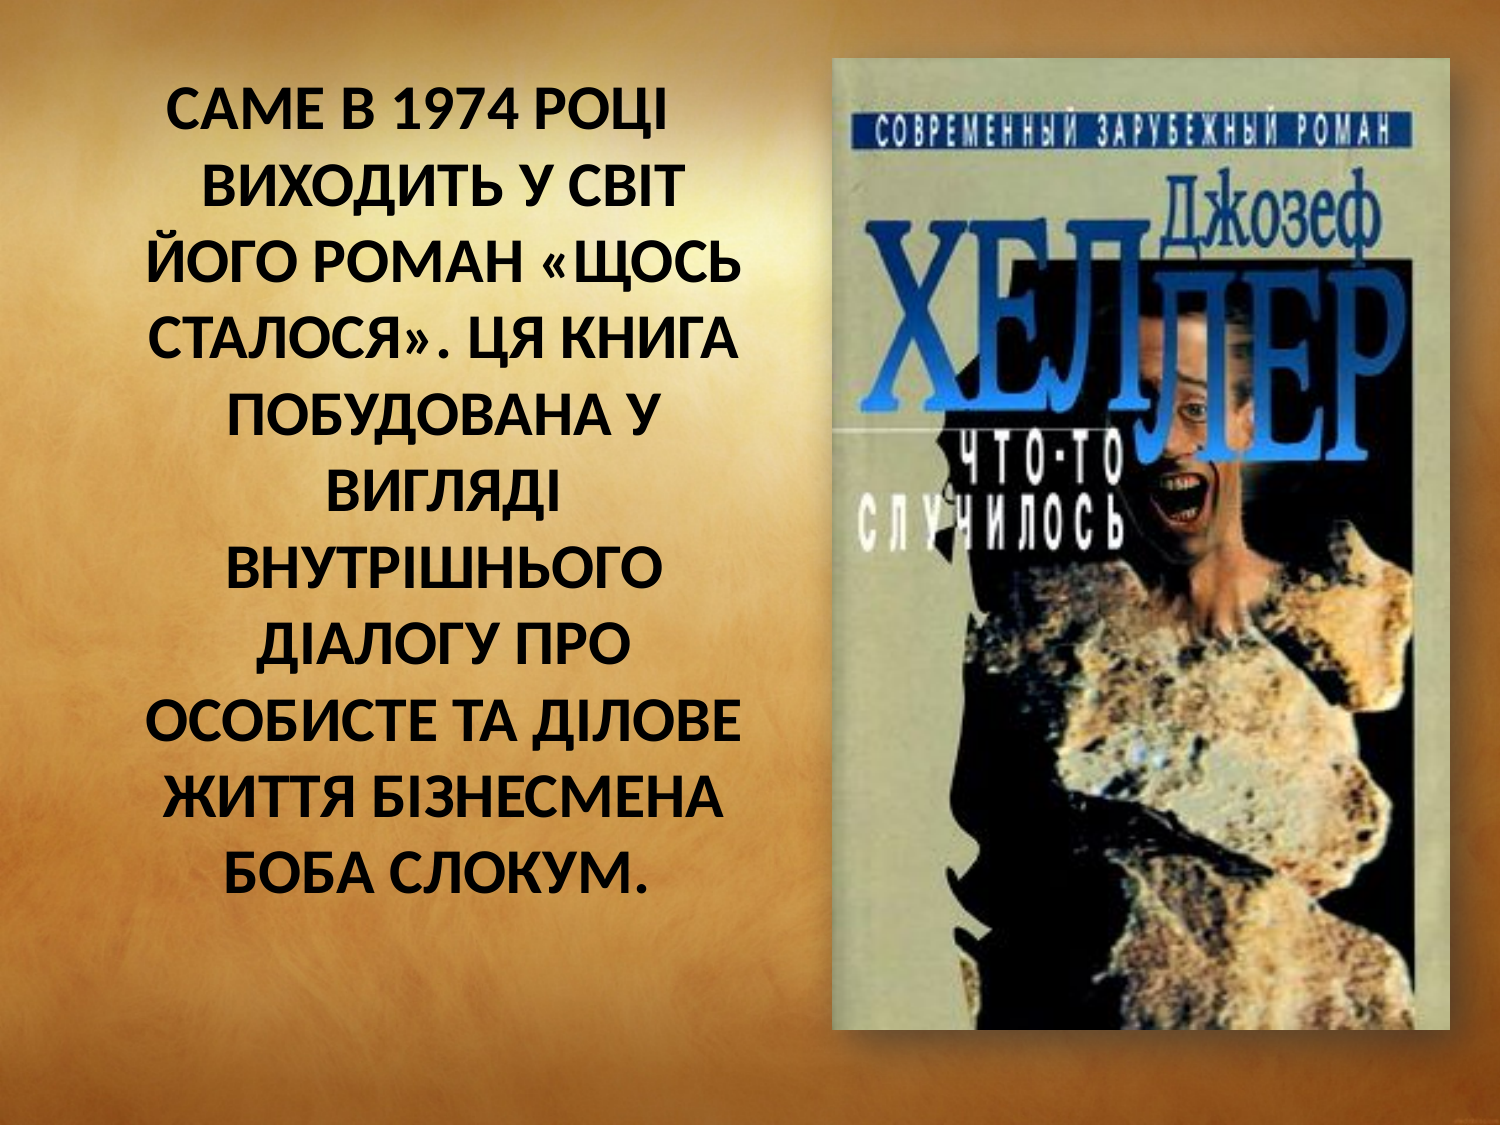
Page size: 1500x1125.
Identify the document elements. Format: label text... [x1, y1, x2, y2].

list Саме в 1974 році виходить у світ його роман «Щось сталося». Ця книга побудована у вигляді внутрішнього діалогу про особисте та ділове життя бізнесмена Боба Слокум. [75, 58, 762, 1079]
picture [0, 0, 1500, 1125]
